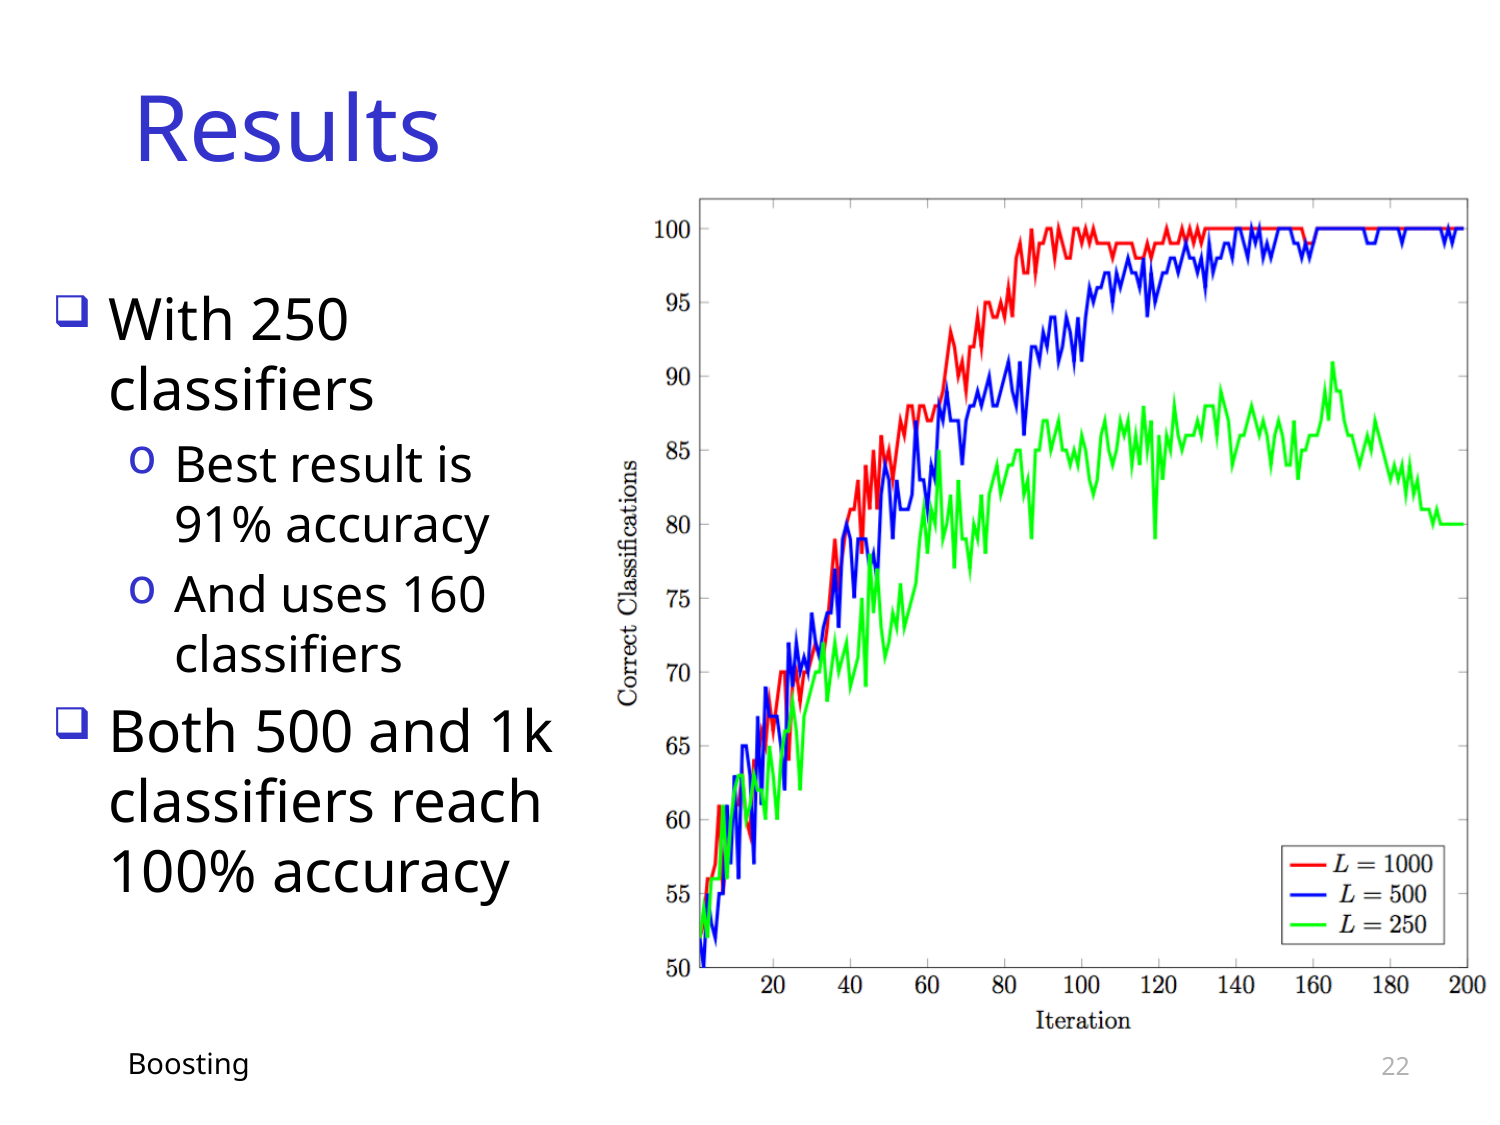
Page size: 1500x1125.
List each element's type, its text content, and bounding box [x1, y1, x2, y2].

title Results [24, 49, 551, 201]
slide_number 22 [1074, 1046, 1425, 1098]
picture [601, 187, 1500, 1038]
footer Boosting [112, 1037, 776, 1101]
list With 250 classifiers Best result is 91% accuracy And uses 160 classifiers Both 500 and 1k classifiers reach 100% accuracy [37, 274, 588, 988]
